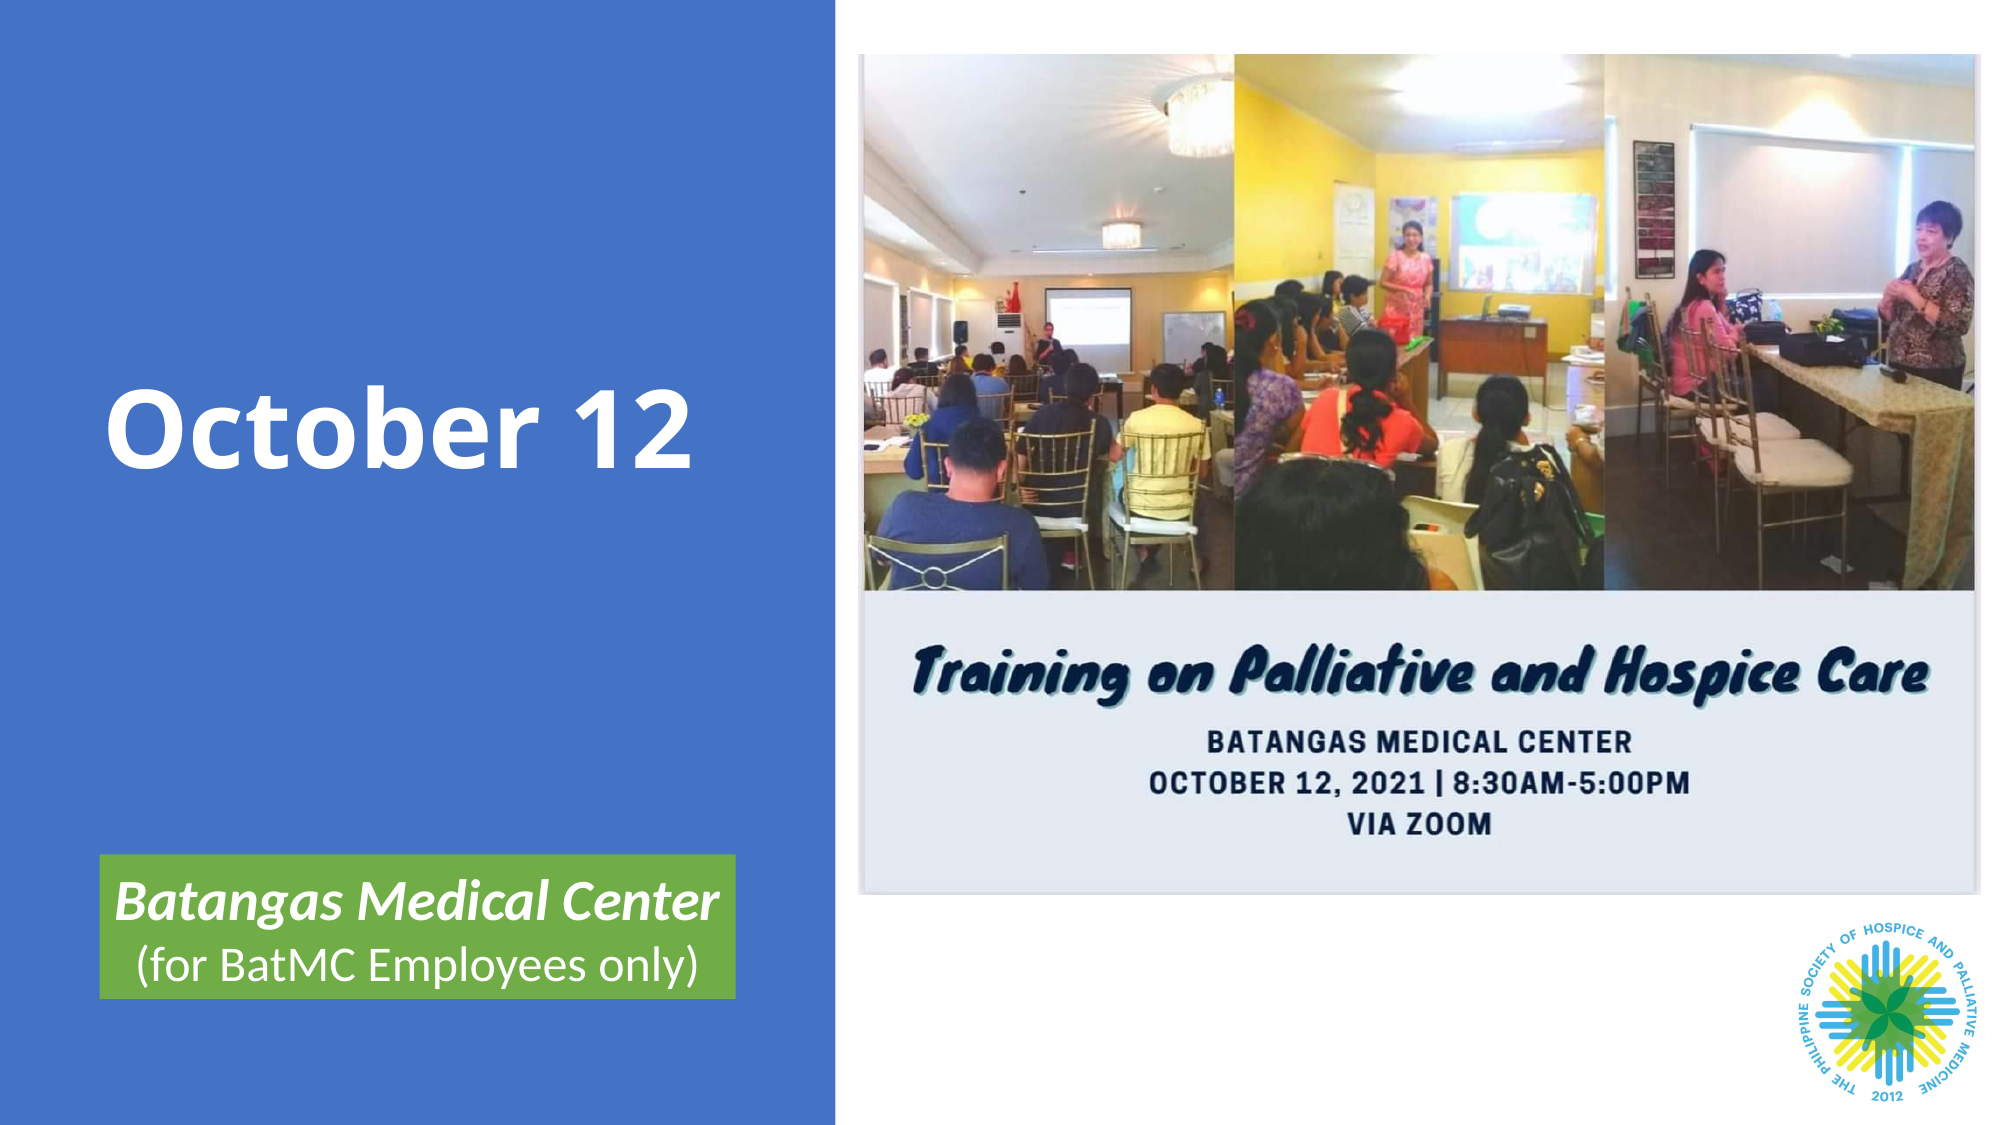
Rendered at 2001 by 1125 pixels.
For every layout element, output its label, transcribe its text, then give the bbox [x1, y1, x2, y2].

picture [858, 54, 1981, 895]
picture [1774, 899, 2000, 1125]
text_box [0, 0, 836, 1125]
text_box Batangas Medical Center (for BatMC Employees only) [99, 854, 736, 999]
title October 12 [86, 345, 711, 1005]
